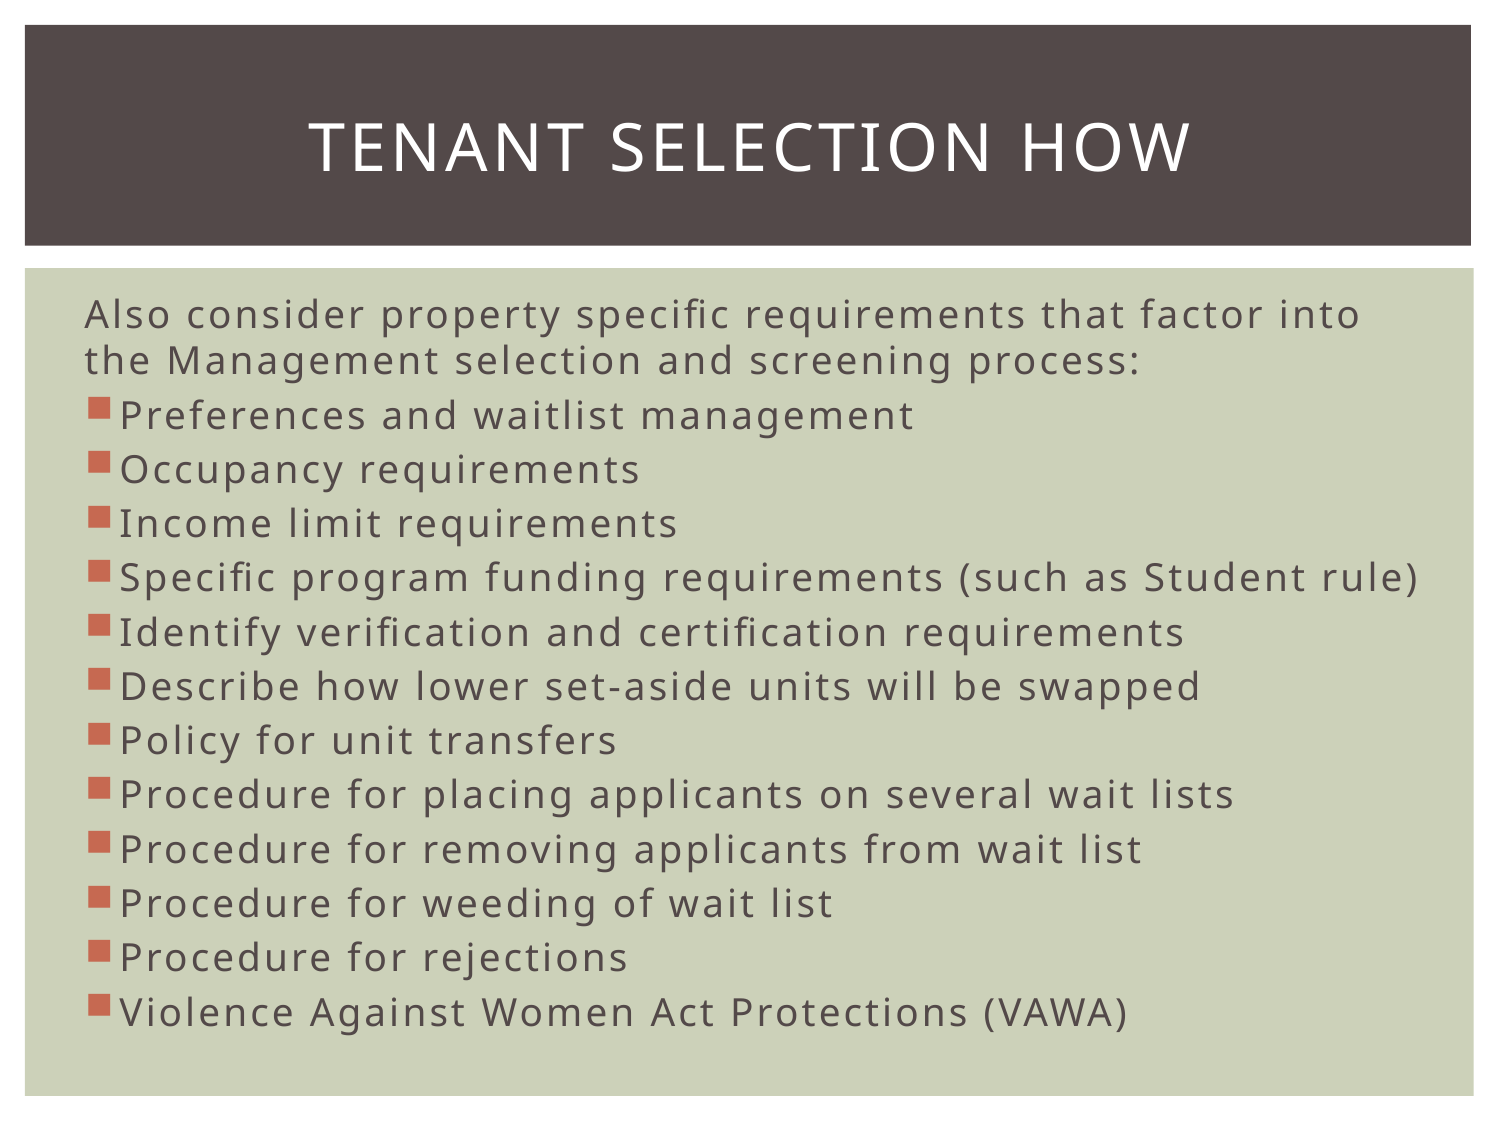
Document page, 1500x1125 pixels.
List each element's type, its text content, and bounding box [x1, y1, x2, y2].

list Also consider property specific requirements that factor into the Management selection and screening process: Preferences and waitlist management Occupancy requirements Income limit requirements Specific program funding requirements (such as Student rule) Identify verification and certification requirements Describe how lower set-aside units will be swapped Policy for unit transfers Procedure for placing applicants on several wait lists Procedure for removing applicants from wait list Procedure for weeding of wait list Procedure for rejections Violence Against Women Act Protections (VAWA) [62, 281, 1442, 1050]
title Tenant Selection how [62, 58, 1438, 232]
